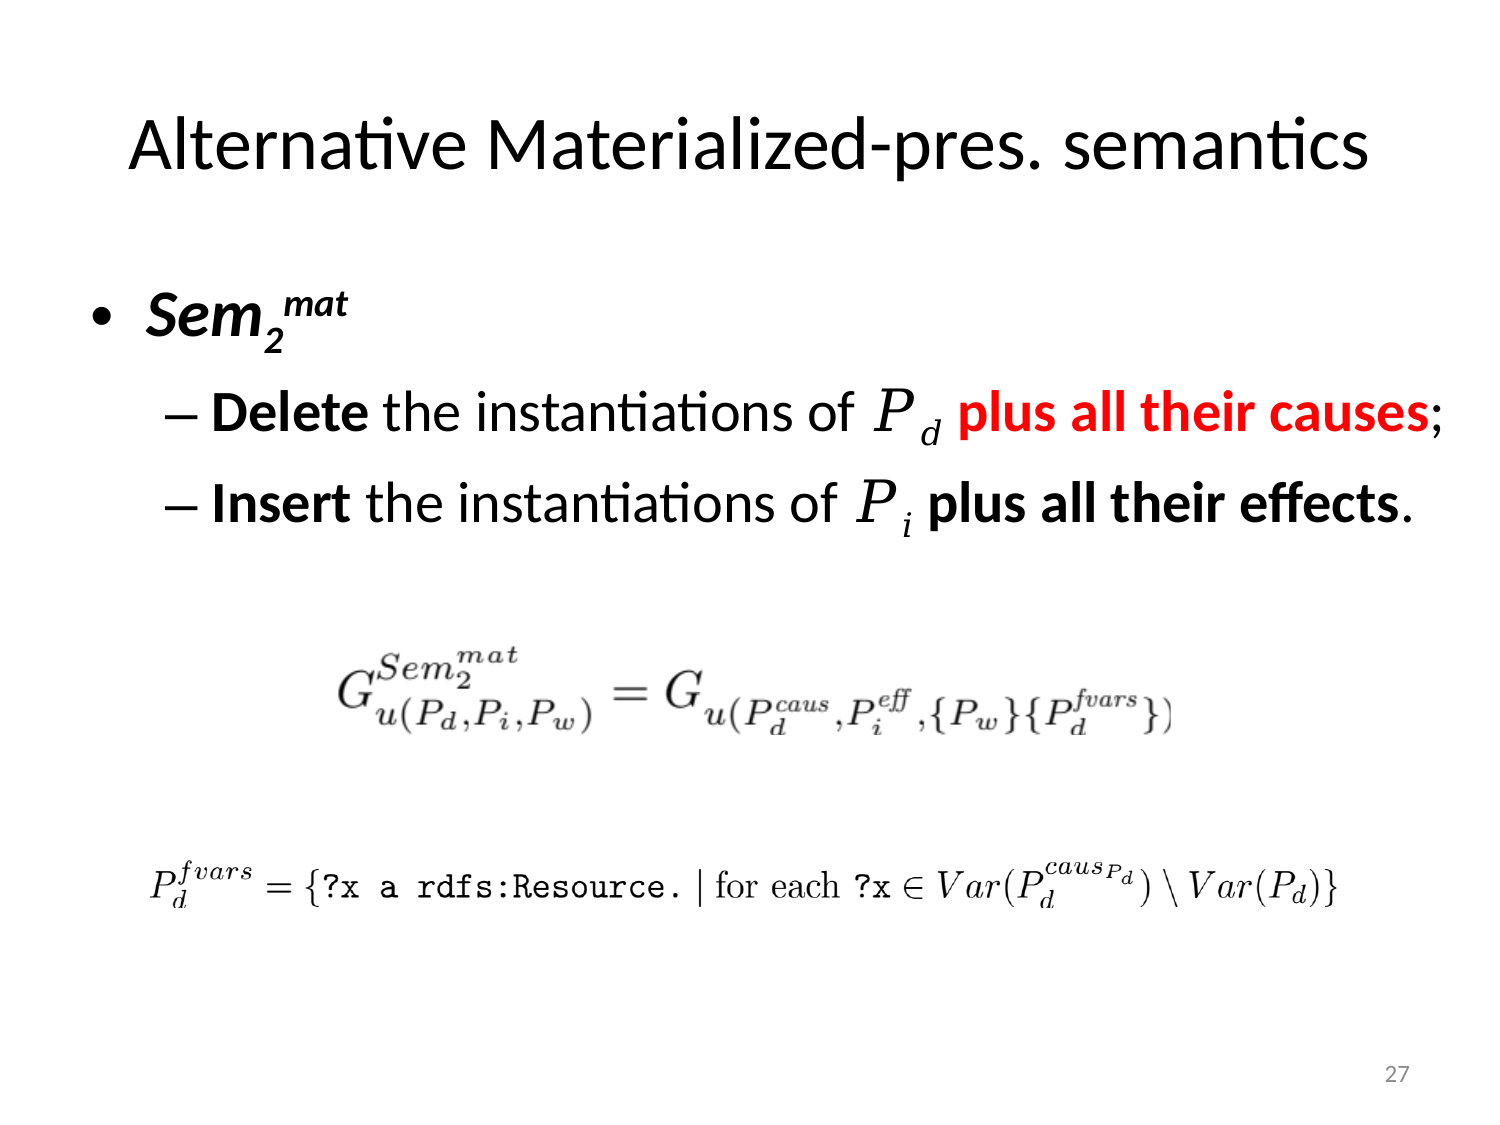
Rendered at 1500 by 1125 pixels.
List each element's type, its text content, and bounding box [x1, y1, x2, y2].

title Alternative Materialized-pres. semantics [75, 45, 1425, 233]
picture [149, 859, 1337, 908]
slide_number 27 [1074, 1042, 1425, 1103]
list Sem2mat Delete the instantiations of 𝑃𝑑 plus all their causes; Insert the instantiations of 𝑃𝑖 plus all their effects. [75, 262, 1500, 1005]
picture [337, 644, 1171, 735]
